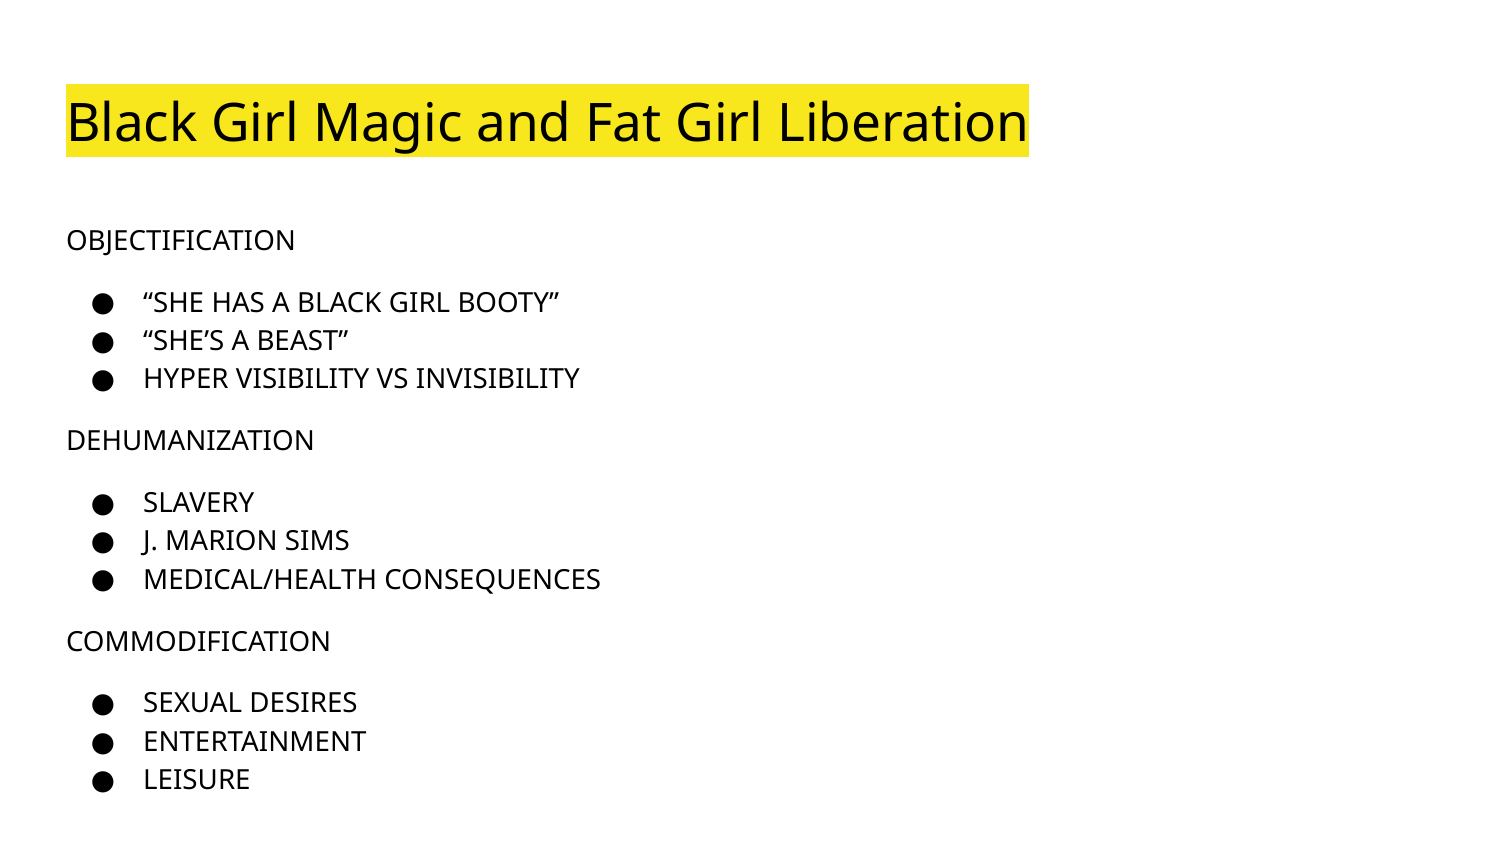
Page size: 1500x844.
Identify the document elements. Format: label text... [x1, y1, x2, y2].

list OBJECTIFICATION “SHE HAS A BLACK GIRL BOOTY” “SHE’S A BEAST” HYPER VISIBILITY VS INVISIBILITY DEHUMANIZATION SLAVERY J. MARION SIMS MEDICAL/HEALTH CONSEQUENCES COMMODIFICATION SEXUAL DESIRES ENTERTAINMENT LEISURE [51, 202, 708, 812]
title Black Girl Magic and Fat Girl Liberation [51, 72, 1449, 167]
